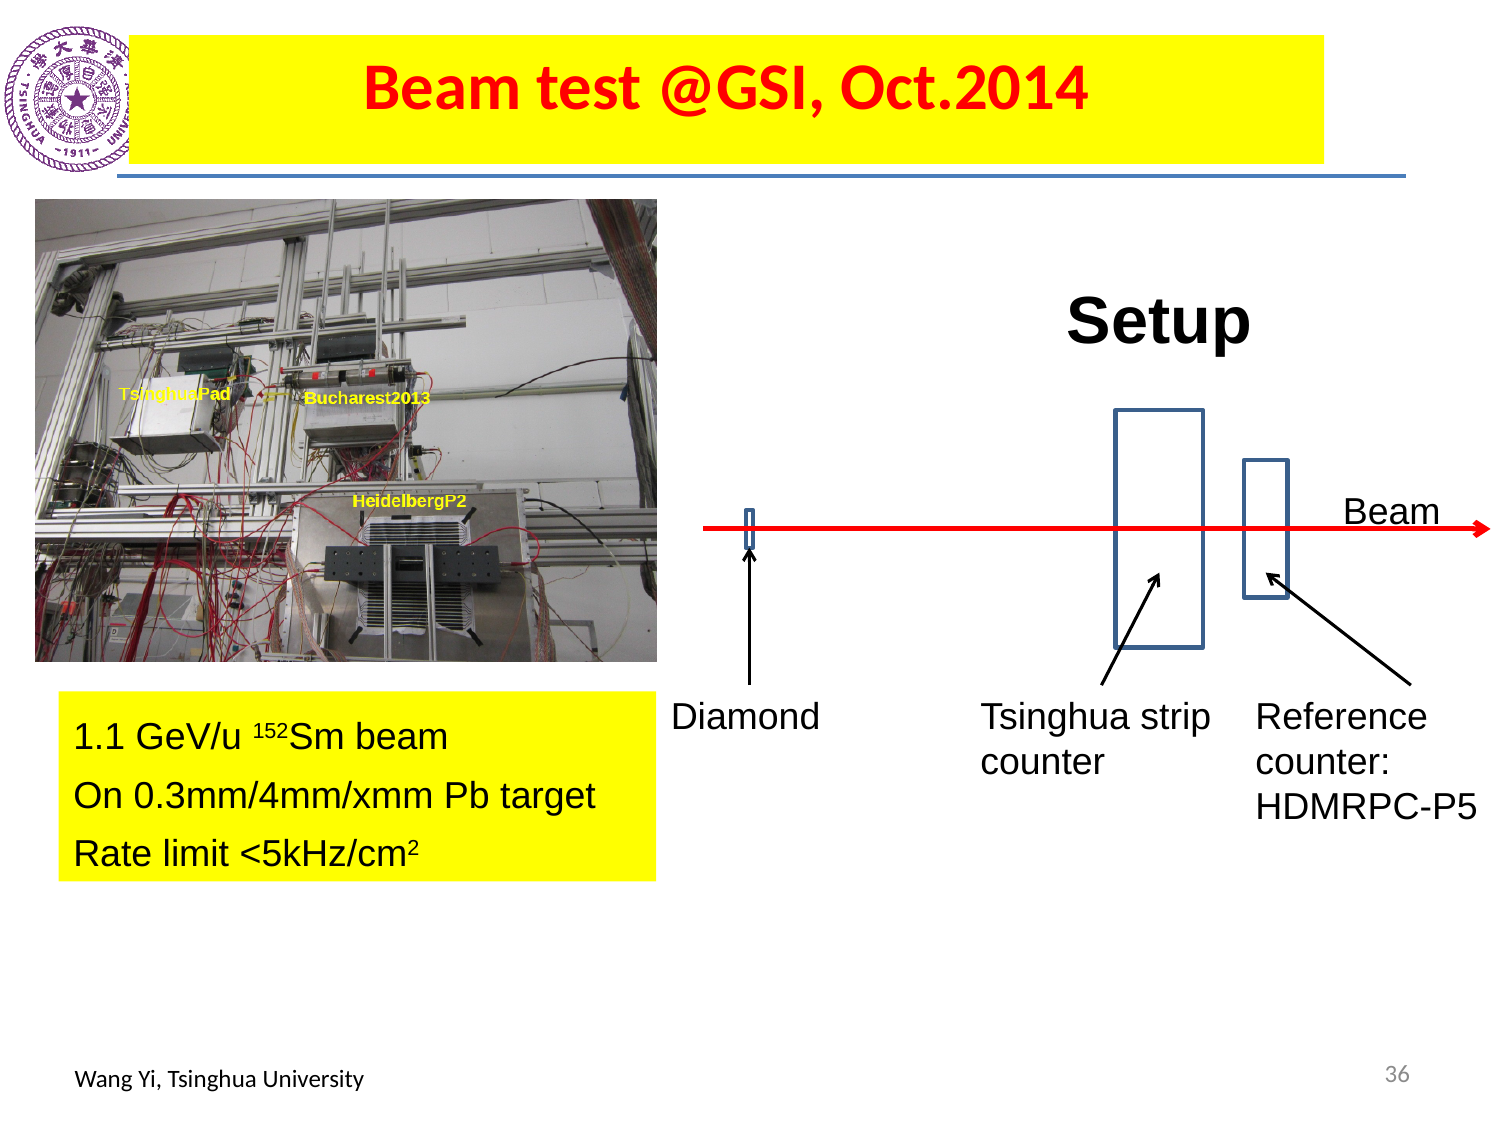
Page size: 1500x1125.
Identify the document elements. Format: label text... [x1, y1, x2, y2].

text_box 36 [1074, 1042, 1425, 1103]
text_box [655, 269, 1500, 792]
picture [34, 198, 657, 663]
picture [0, 23, 153, 174]
text_box 1.1 GeV/u 152Sm beam On 0.3mm/4mm/xmm Pb target Rate limit <5kHz/cm2 [58, 691, 657, 882]
text_box Beam test @GSI, Oct.2014 [128, 35, 1325, 164]
